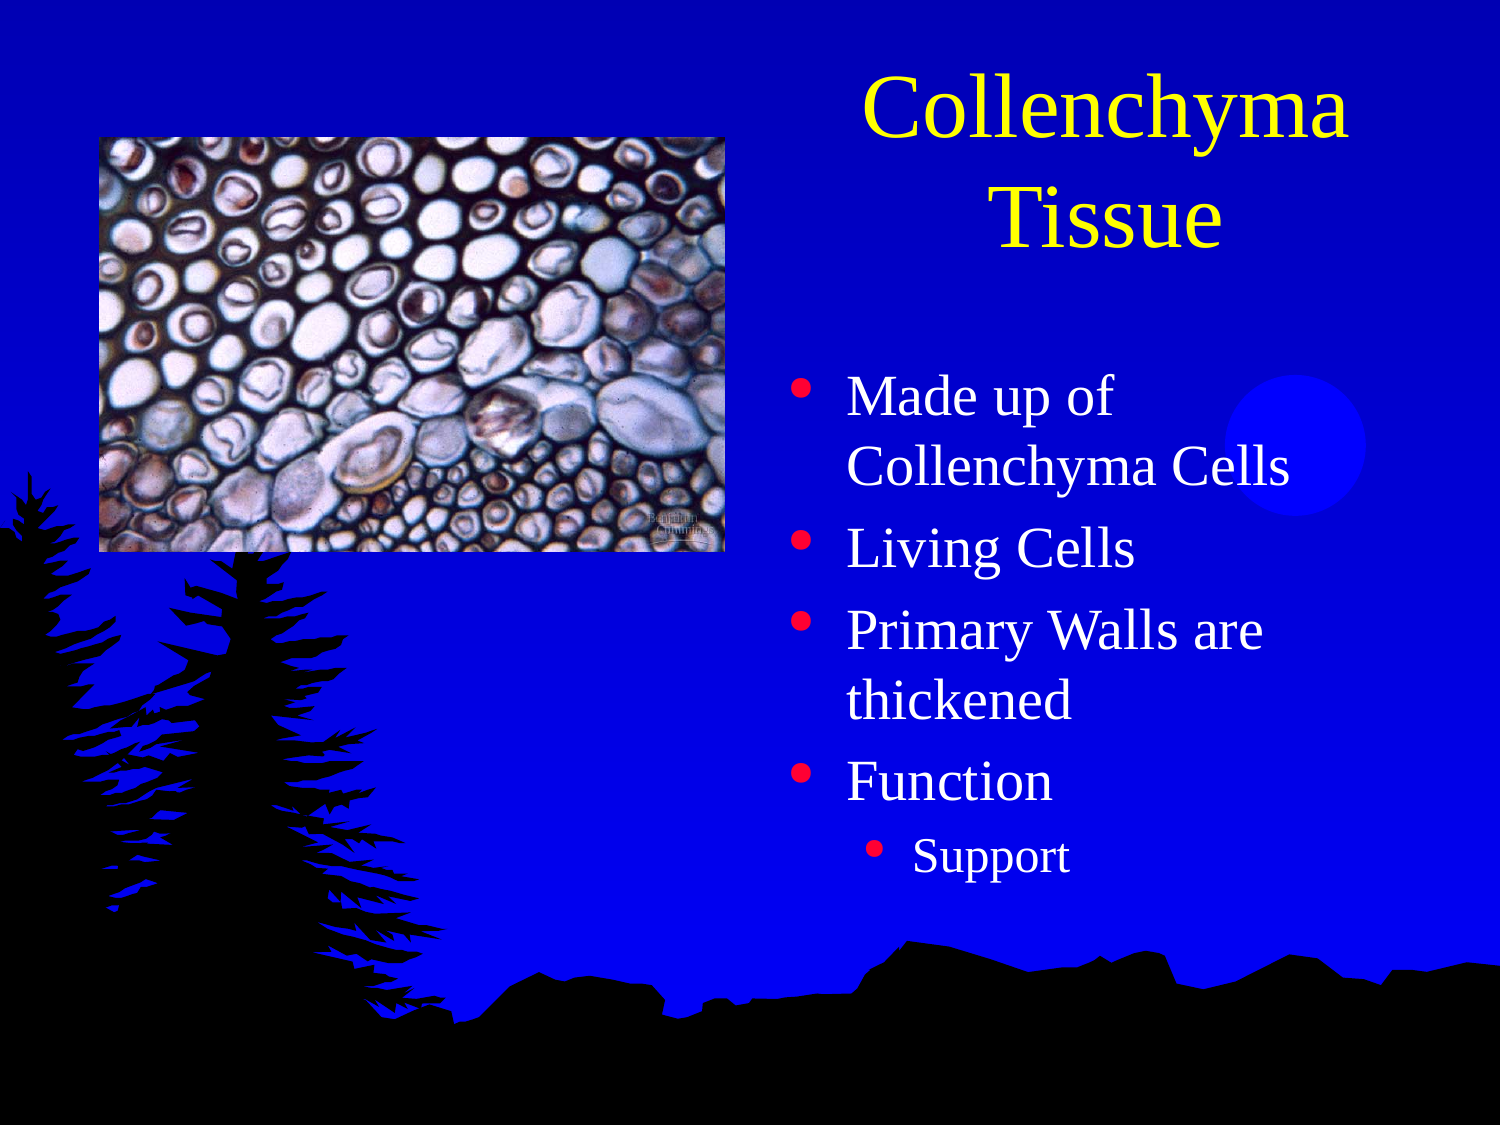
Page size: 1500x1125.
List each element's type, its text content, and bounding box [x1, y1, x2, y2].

list Made up of Collenchyma Cells Living Cells Primary Walls are thickened Function Support [774, 350, 1400, 1025]
title Collenchyma Tissue [812, 62, 1400, 250]
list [99, 137, 726, 552]
